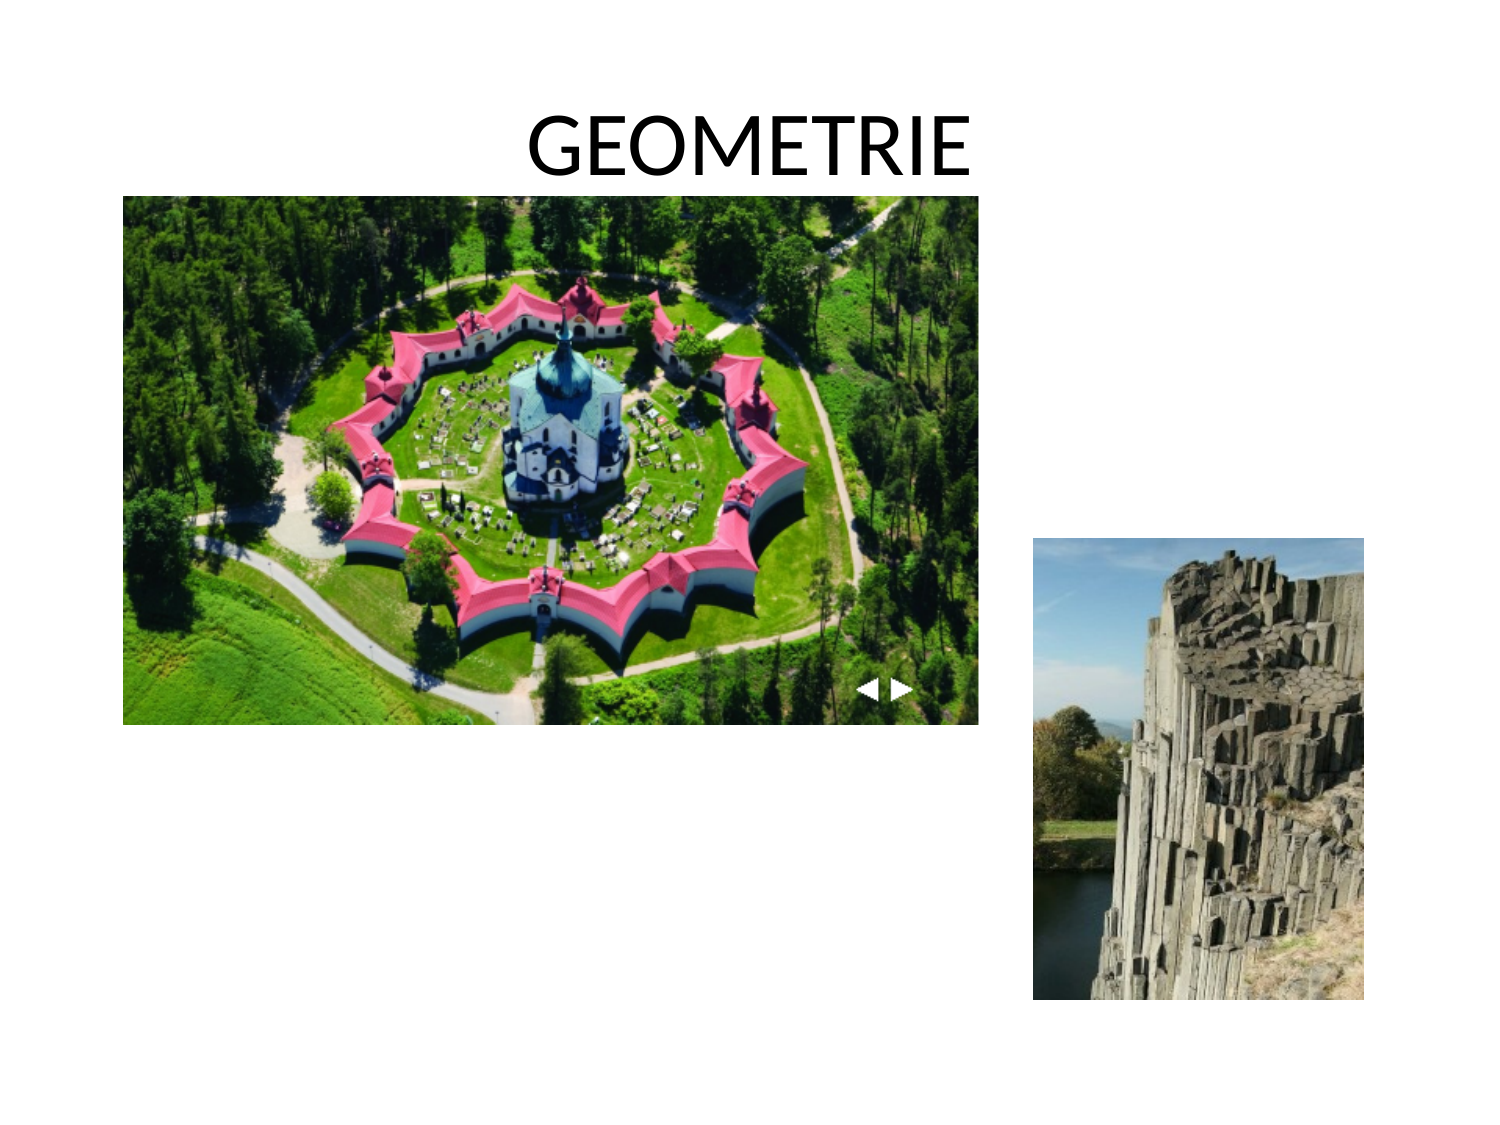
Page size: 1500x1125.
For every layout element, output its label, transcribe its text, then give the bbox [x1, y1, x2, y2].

title GEOMETRIE [75, 45, 1425, 233]
picture [1033, 538, 1364, 1001]
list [123, 196, 986, 725]
